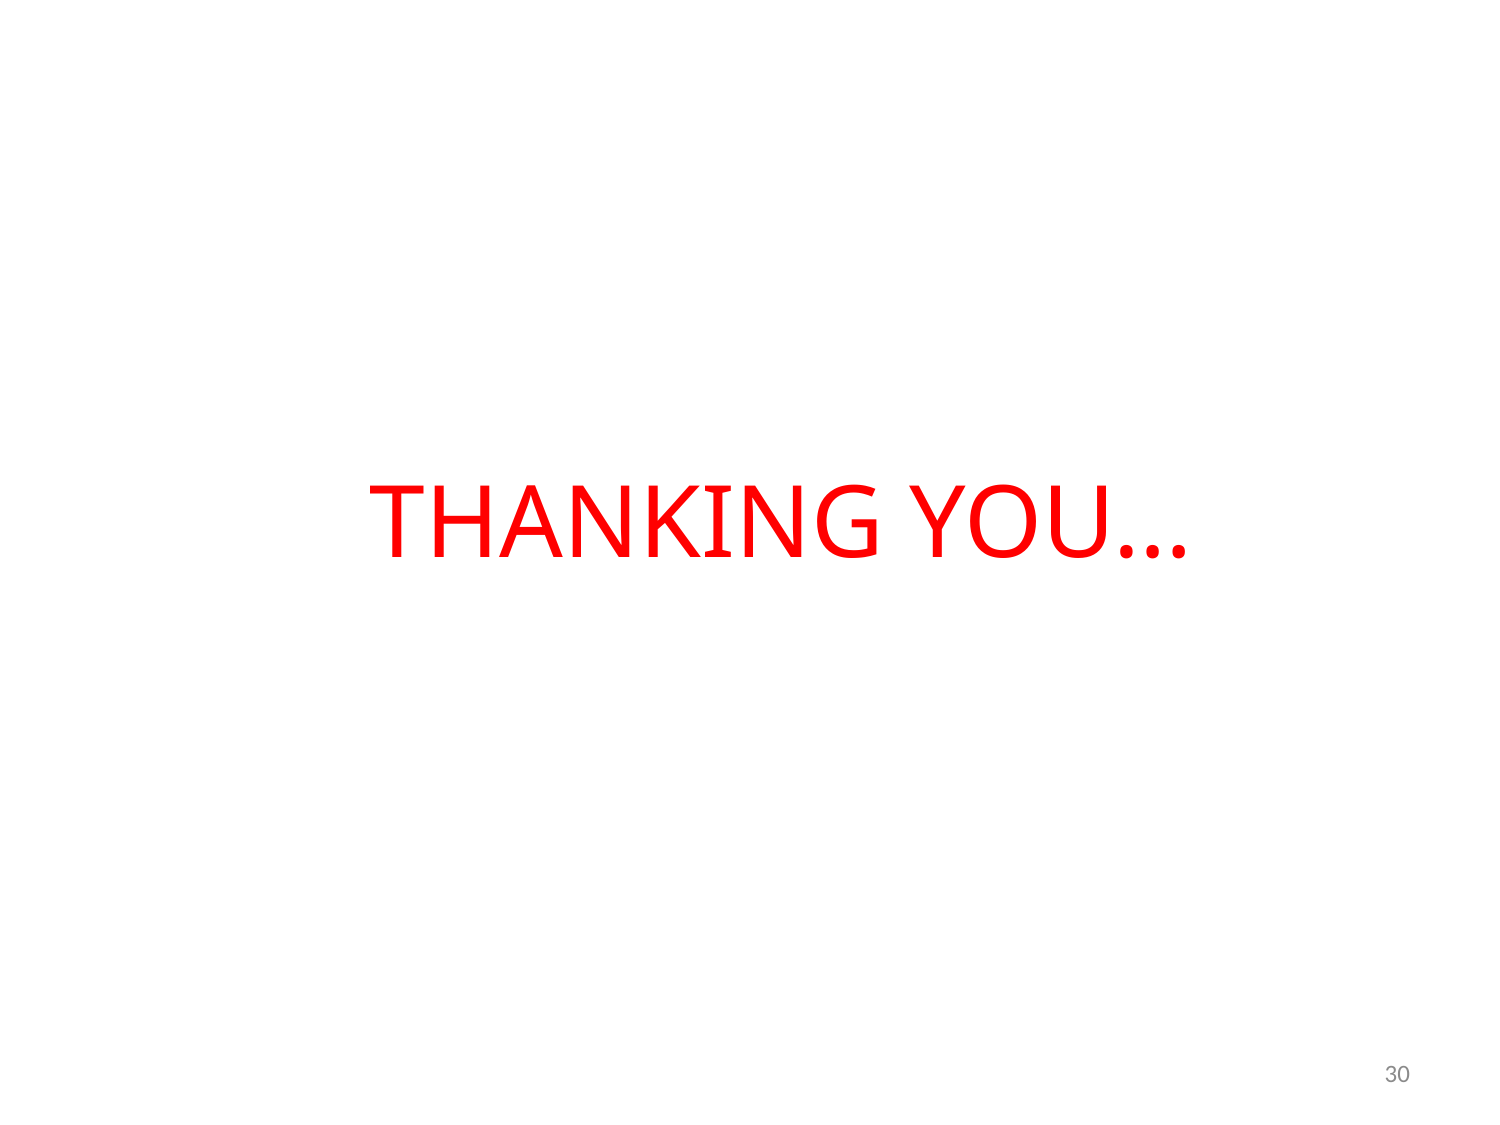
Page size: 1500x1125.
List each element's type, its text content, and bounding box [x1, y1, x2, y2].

text_box THANKING YOU… [187, 450, 1375, 585]
slide_number 30 [1074, 1042, 1425, 1103]
